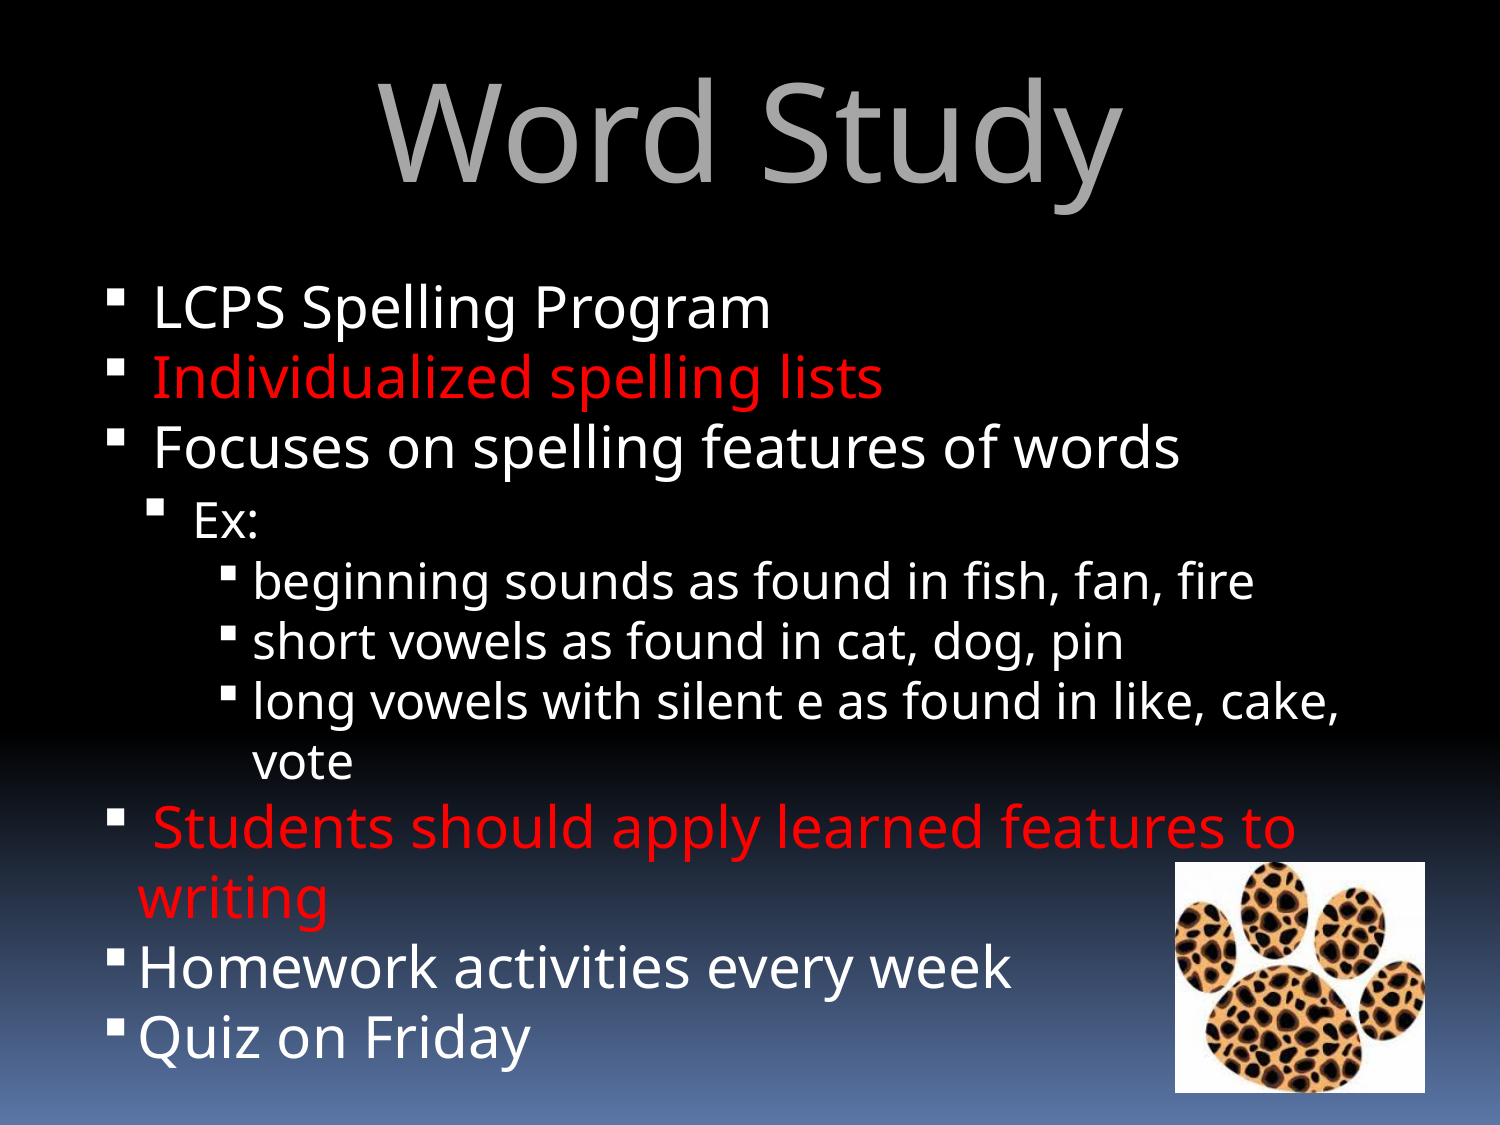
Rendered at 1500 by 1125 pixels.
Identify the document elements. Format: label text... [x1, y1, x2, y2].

text_box Word Study [0, 37, 1500, 218]
text_box LCPS Spelling Program Individualized spelling lists Focuses on spelling features of words Ex: beginning sounds as found in fish, fan, fire short vowels as found in cat, dog, pin long vowels with silent e as found in like, cake, vote Students should apply learned features to writing Homework activities every week Quiz on Friday [87, 262, 1388, 1125]
picture [1174, 861, 1426, 1094]
